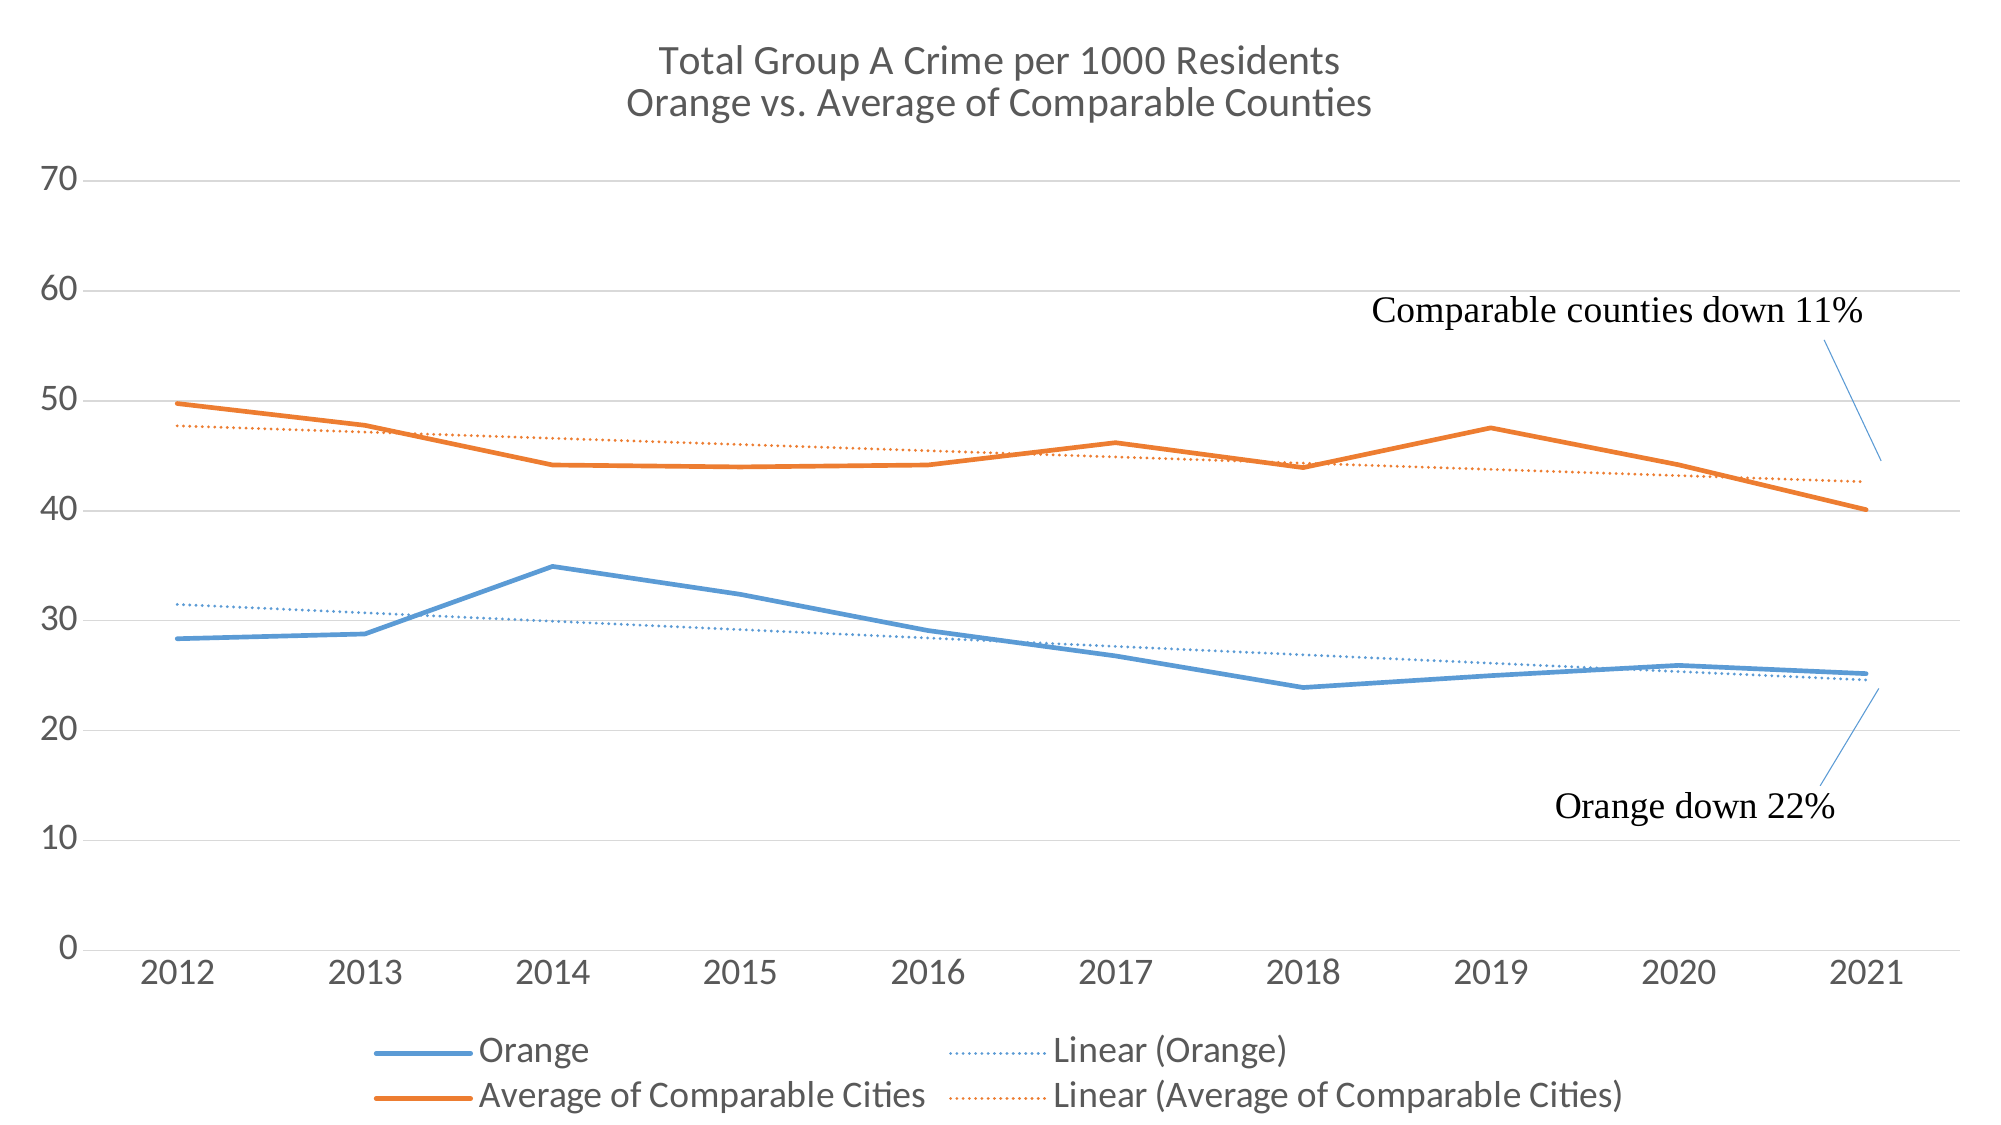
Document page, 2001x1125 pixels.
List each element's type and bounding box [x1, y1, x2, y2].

chart [0, 0, 2000, 1125]
